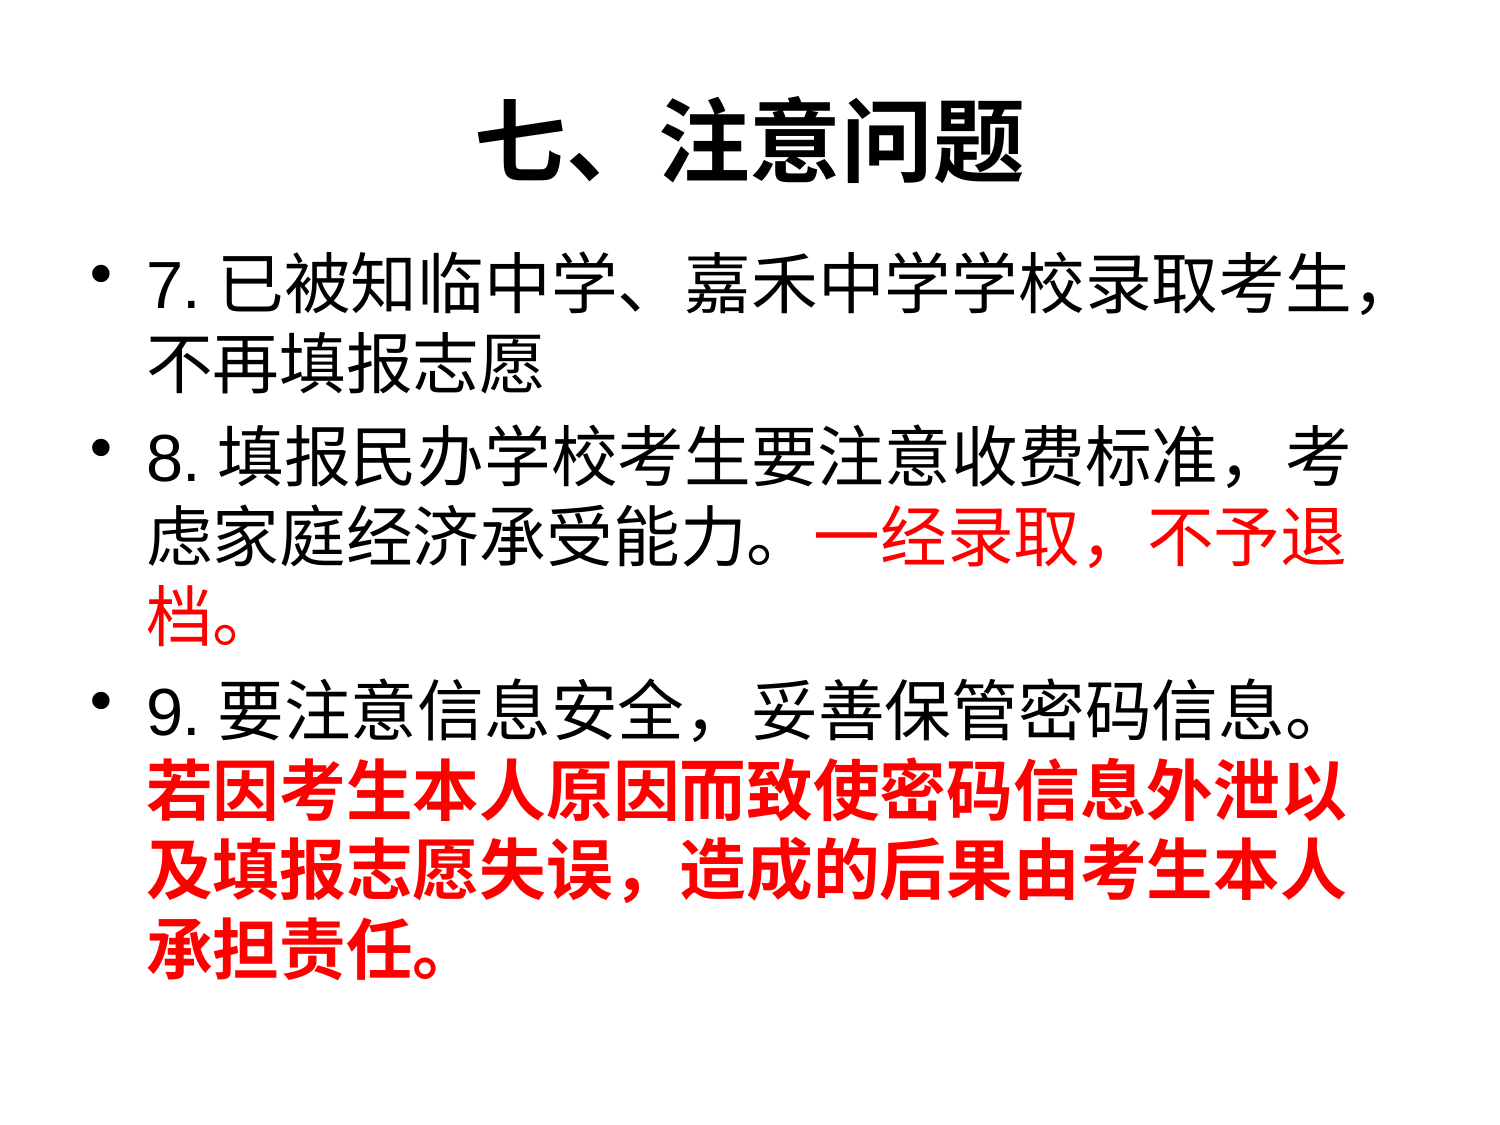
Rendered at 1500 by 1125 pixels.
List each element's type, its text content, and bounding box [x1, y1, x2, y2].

title 七、注意问题 [74, 44, 1426, 233]
list 7.已被知临中学、嘉禾中学学校录取考生，不再填报志愿 8.填报民办学校考生要注意收费标准，考虑家庭经济承受能力。一经录取，不予退档。 9.要注意信息安全，妥善保管密码信息。若因考生本人原因而致使密码信息外泄以及填报志愿失误，造成的后果由考生本人承担责任。 [74, 234, 1426, 1055]
